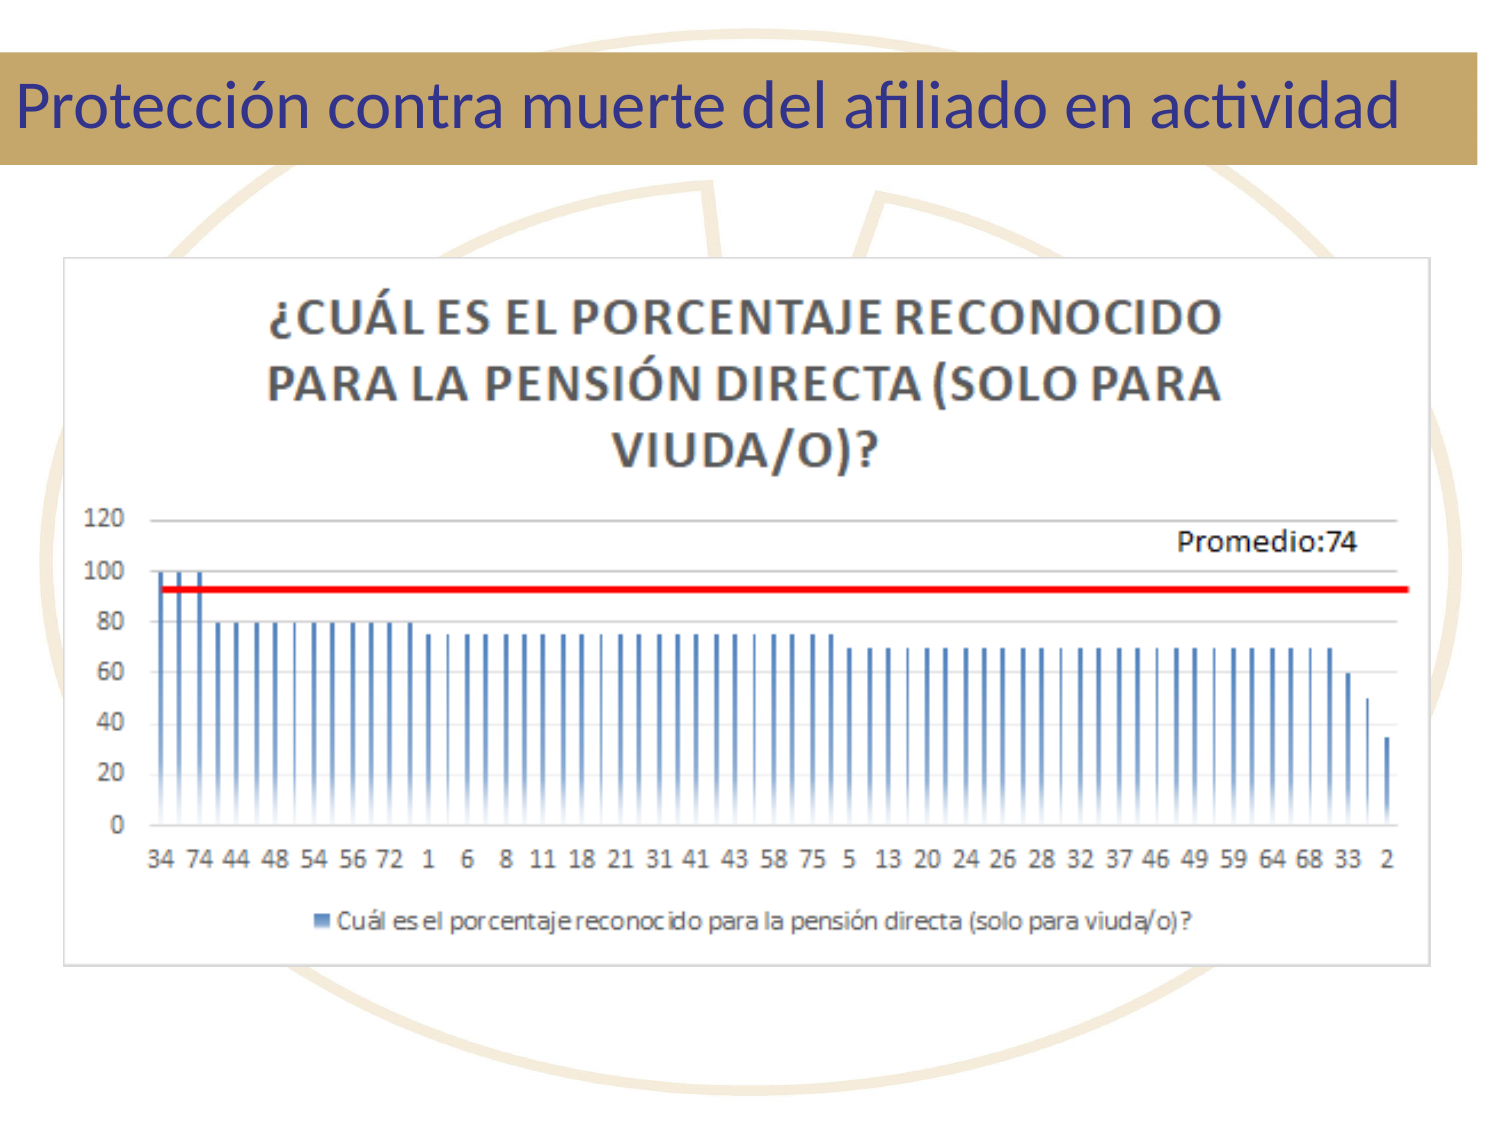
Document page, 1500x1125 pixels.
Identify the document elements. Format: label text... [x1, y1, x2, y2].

title Protección contra muerte del afiliado en actividad [0, 52, 1478, 165]
picture [0, 0, 1500, 1125]
